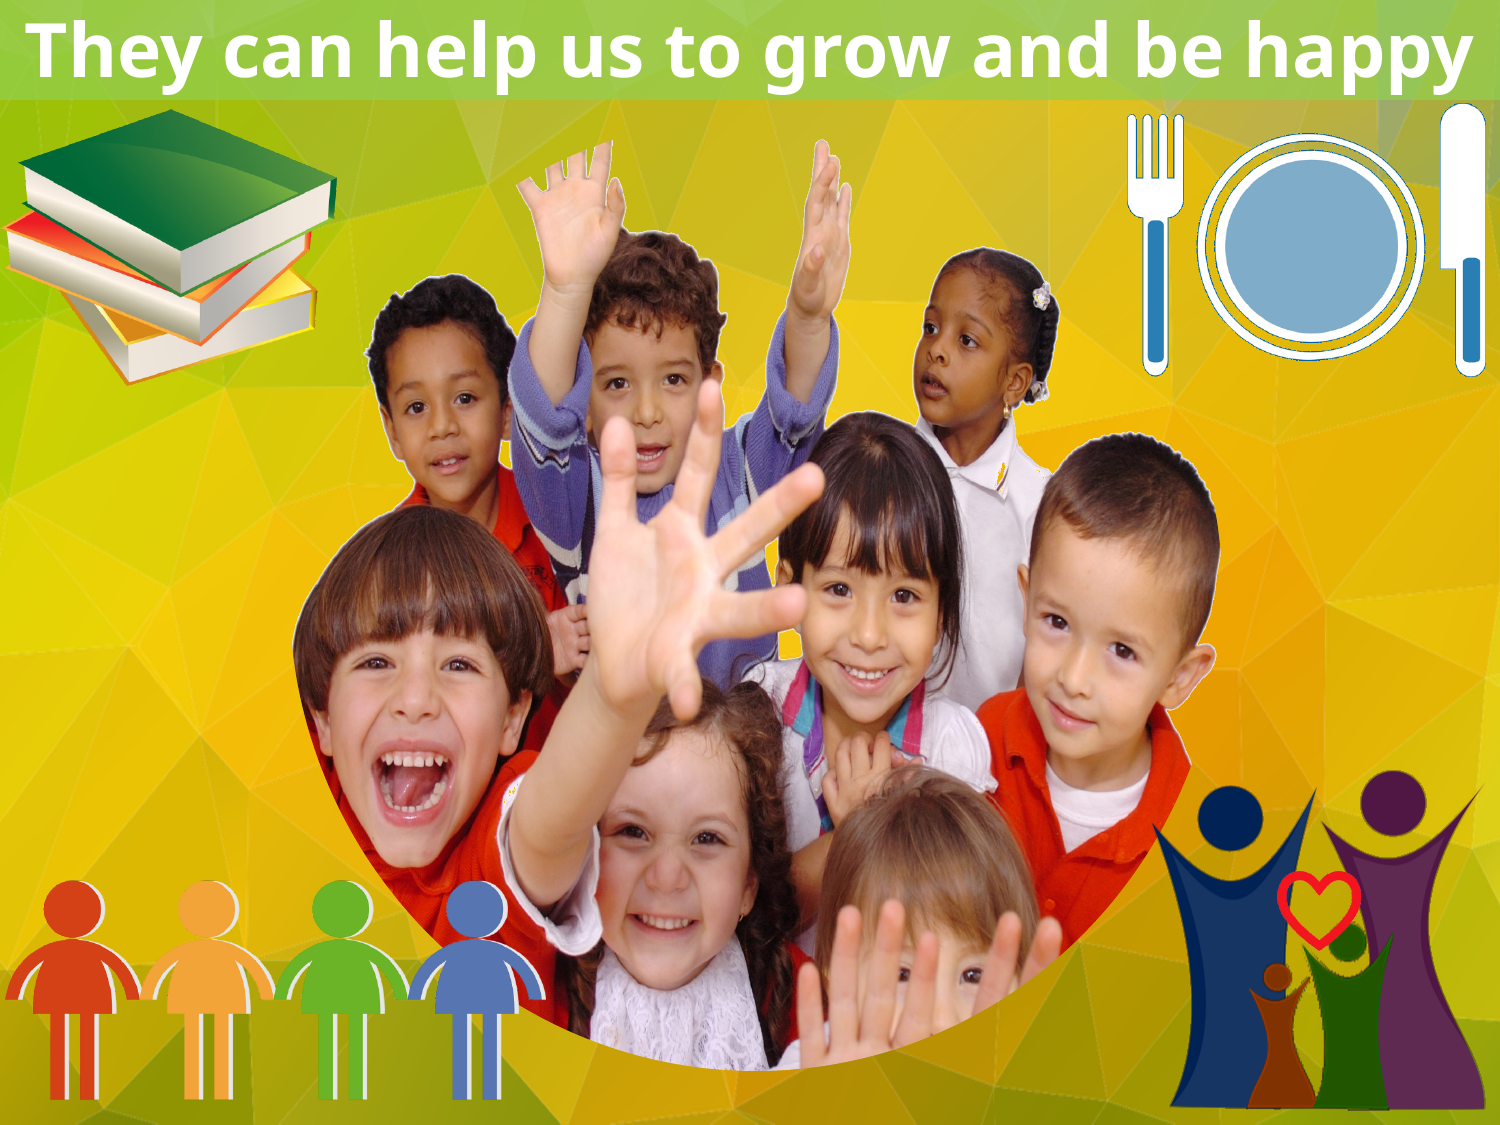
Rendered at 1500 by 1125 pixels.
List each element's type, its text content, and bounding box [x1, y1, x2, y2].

text_box They can help us to grow and be happy [0, 0, 1500, 101]
picture [0, 72, 1500, 1125]
